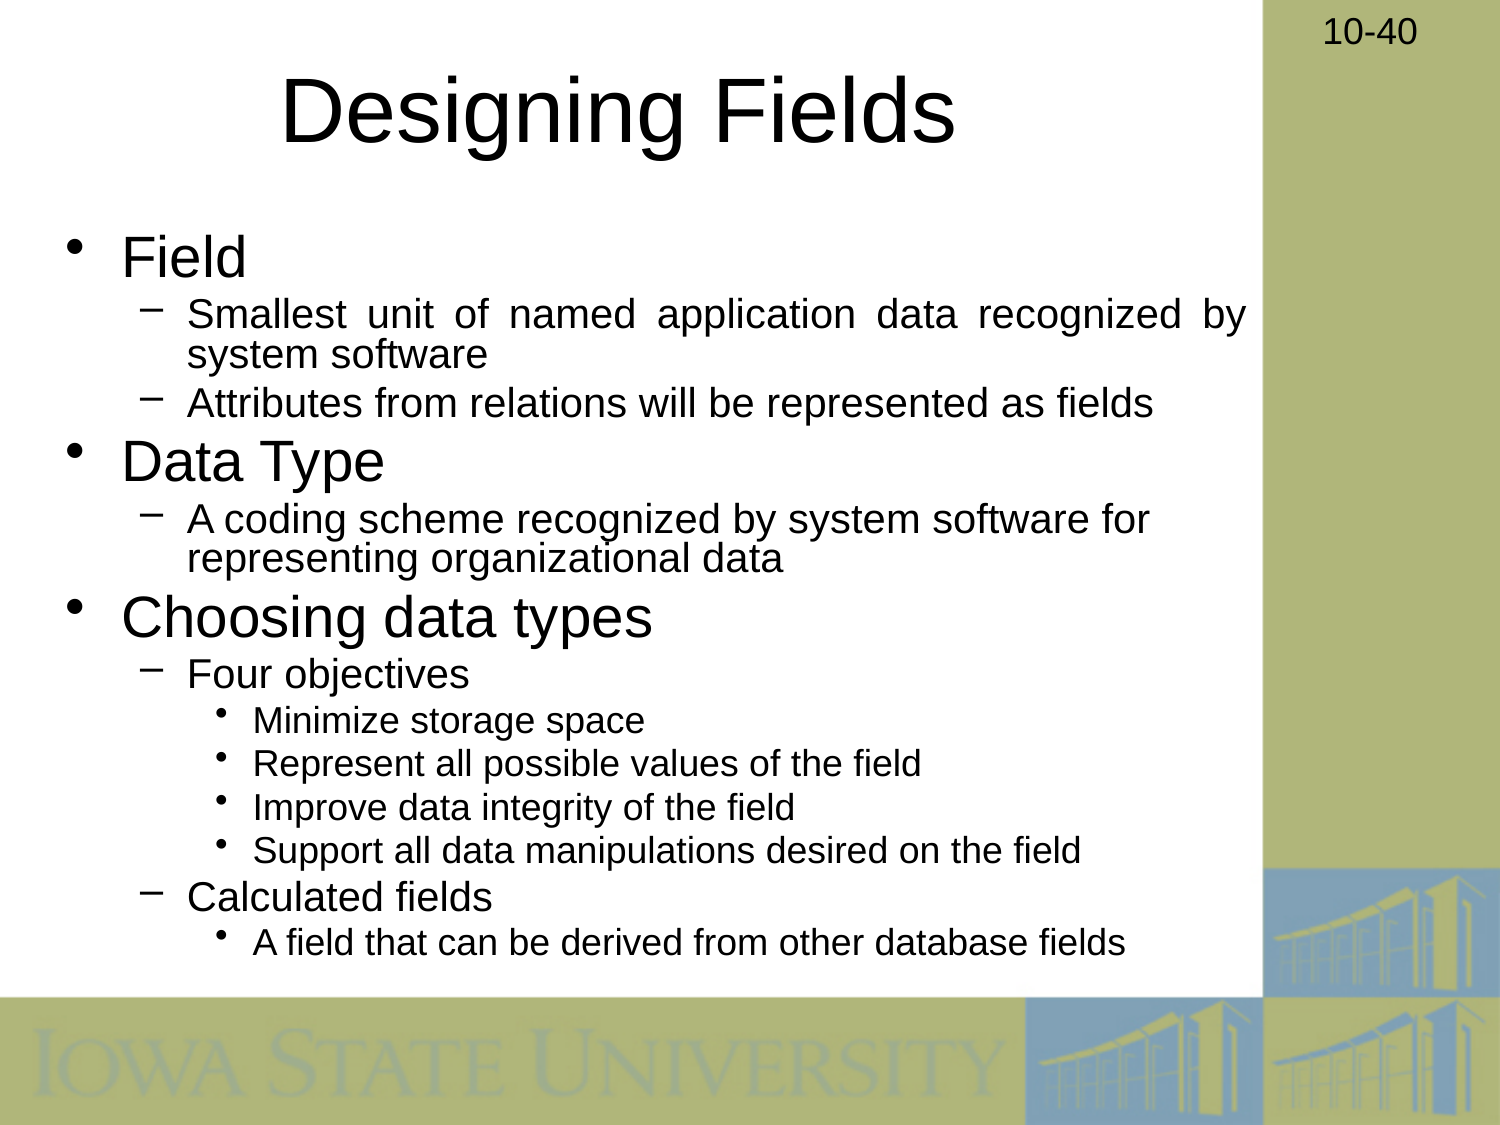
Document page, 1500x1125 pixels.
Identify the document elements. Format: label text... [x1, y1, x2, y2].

list Field Smallest unit of named application data recognized by system software Attributes from relations will be represented as fields Data Type A coding scheme recognized by system software for representing organizational data Choosing data types Four objectives Minimize storage space Represent all possible values of the field Improve data integrity of the field Support all data manipulations desired on the field Calculated fields A field that can be derived from other database fields [49, 224, 1263, 1001]
picture [0, 0, 1500, 1125]
title Designing Fields [24, 12, 1213, 201]
